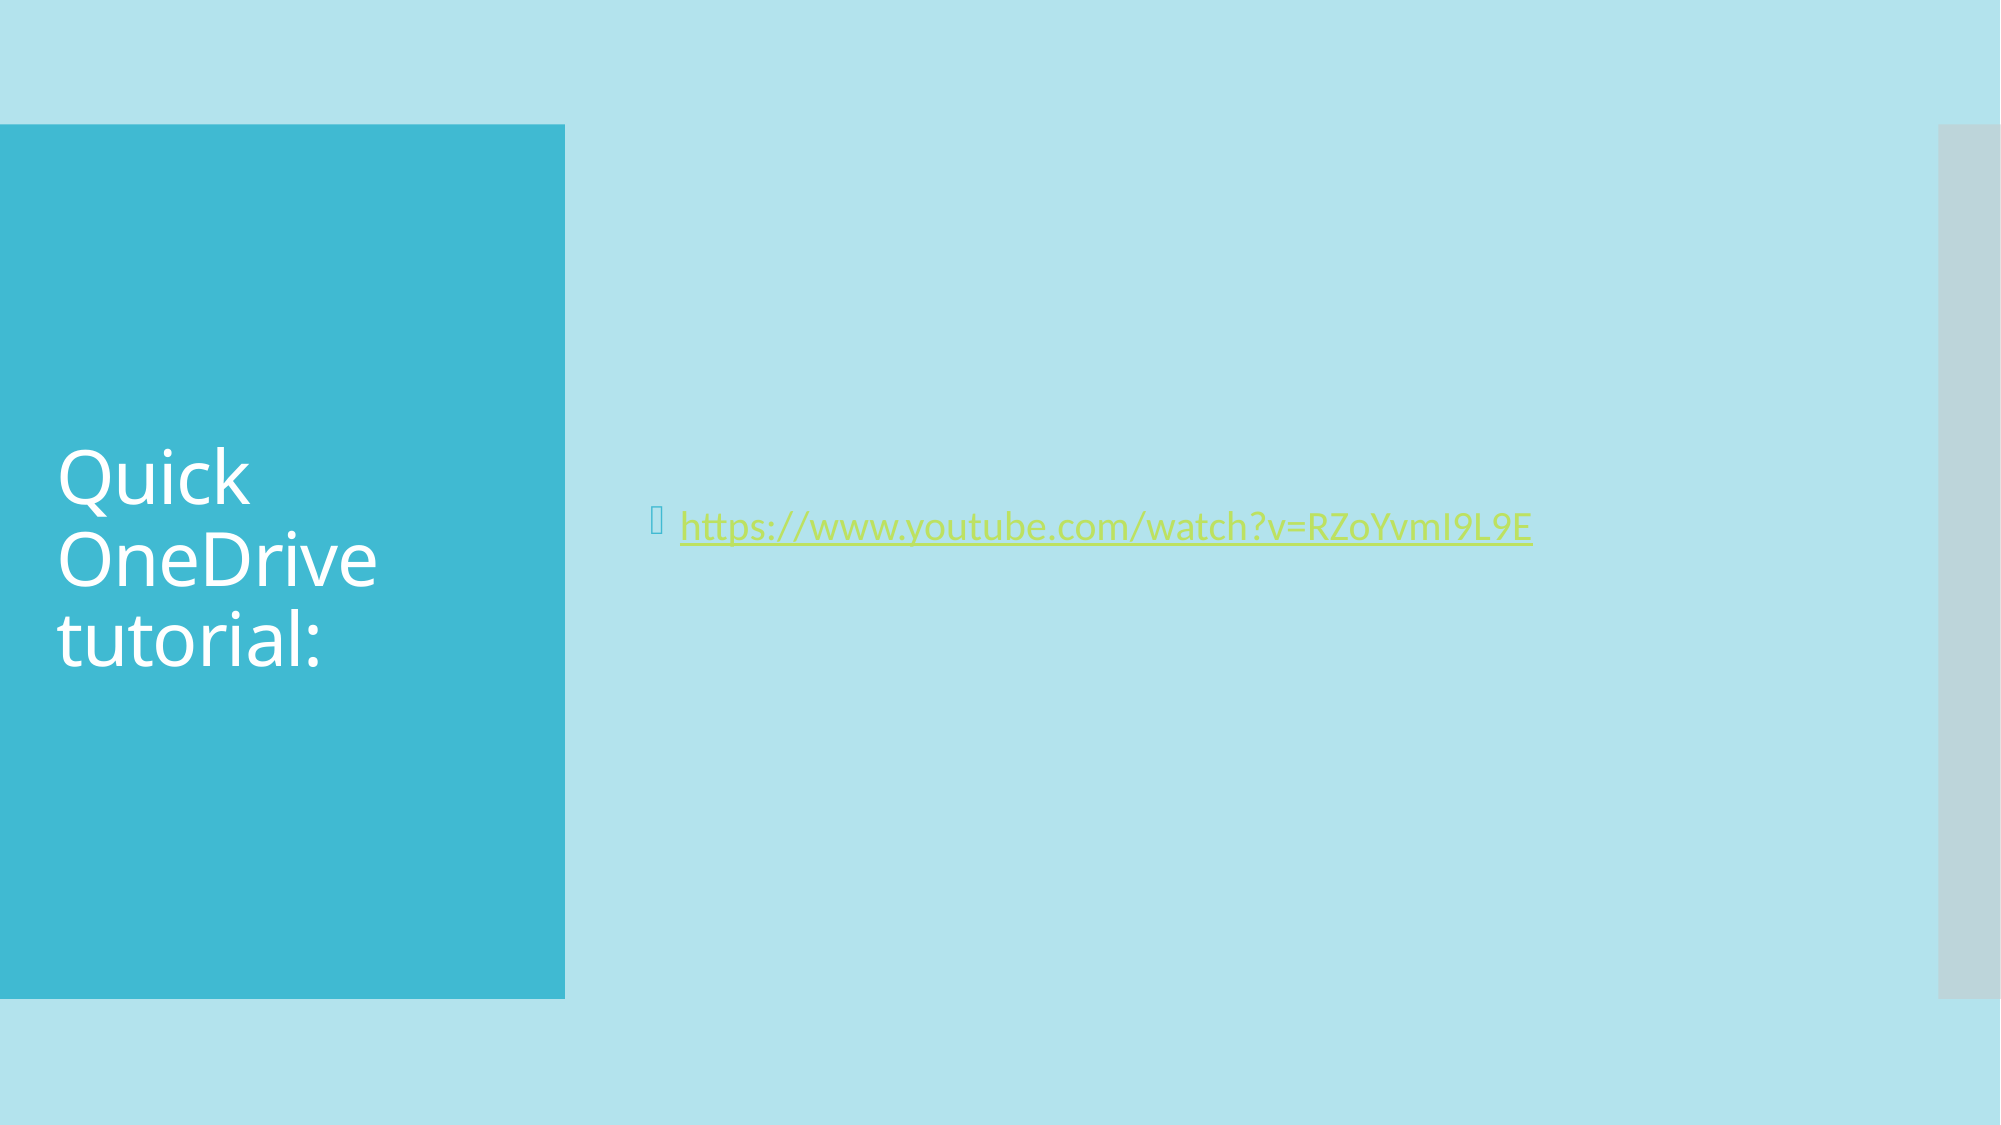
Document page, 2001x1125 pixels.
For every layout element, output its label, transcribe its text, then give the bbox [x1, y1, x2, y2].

title Quick OneDrive tutorial: [41, 184, 525, 940]
list https://www.youtube.com/watch?v=RZoYvmI9L9E [634, 141, 1835, 982]
